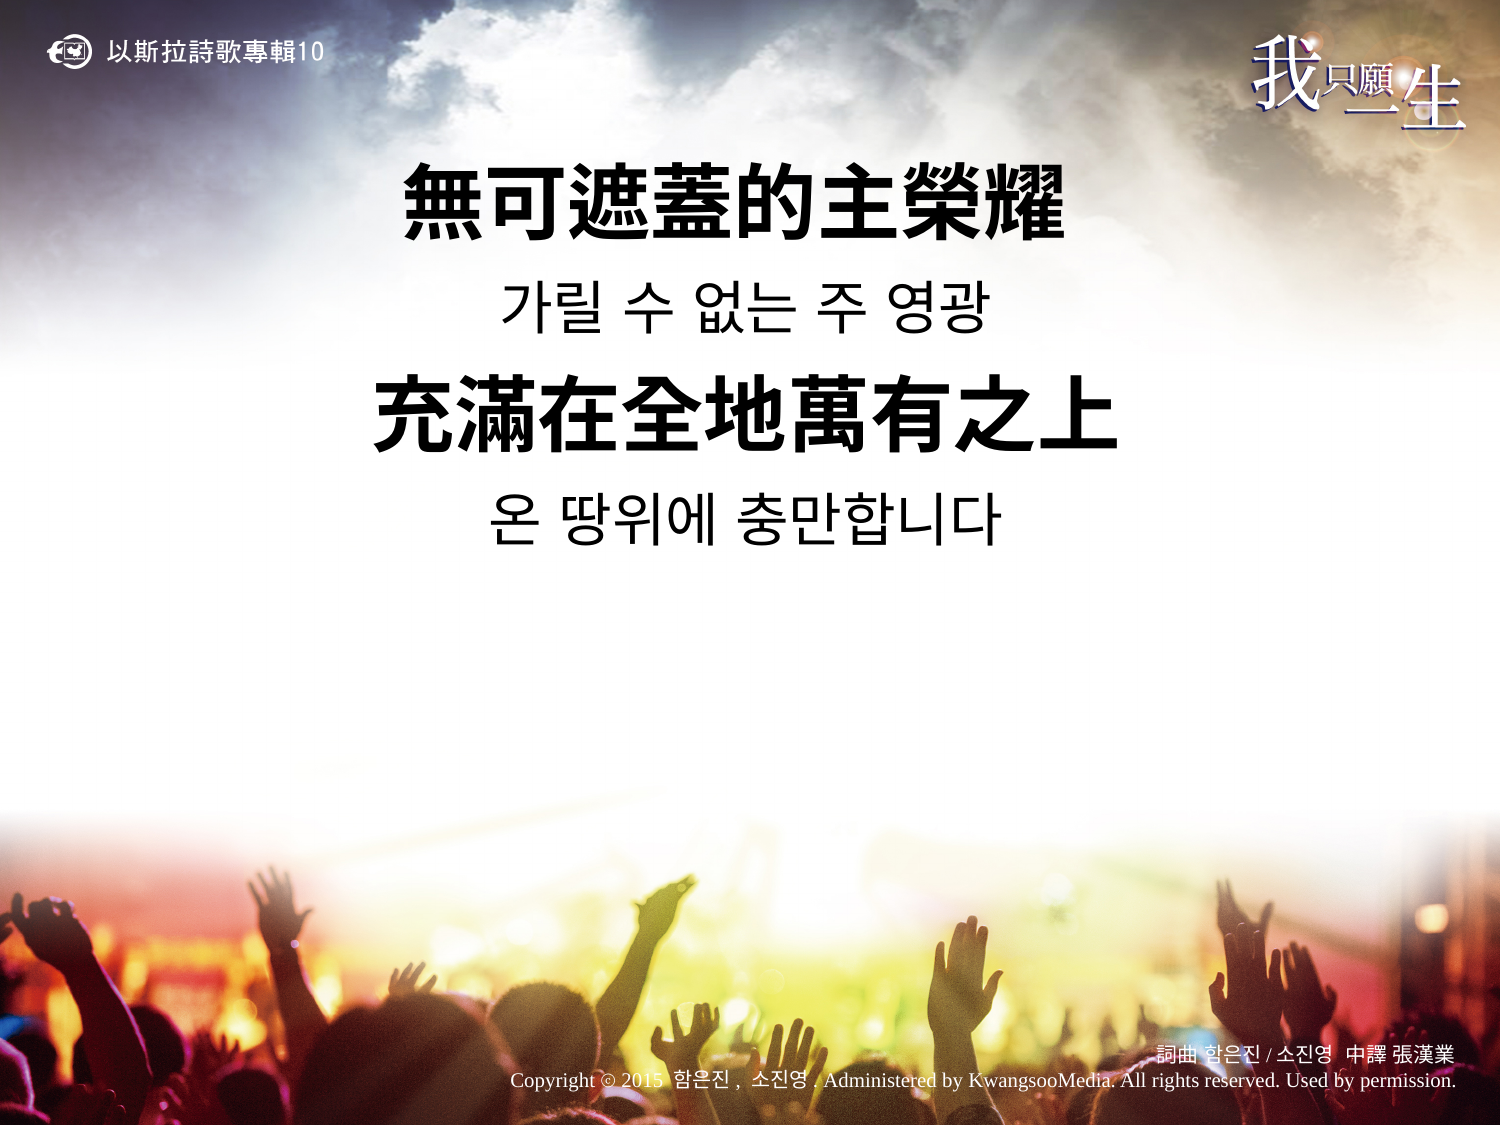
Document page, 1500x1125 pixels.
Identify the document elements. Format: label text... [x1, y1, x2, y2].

list 無可遮蓋的主榮耀 가릴 수 없는 주 영광 充滿在全地萬有之上 온 땅위에 충만합니다 [98, 142, 1393, 857]
picture [0, 0, 1500, 1125]
text_box 詞曲 함은진/소진영 中譯 張漢業 Copyright ⓒ 2015 함은진, 소진영. Administered by KwangsooMedia. All rights reserved. Used by permission. [43, 1034, 1472, 1100]
